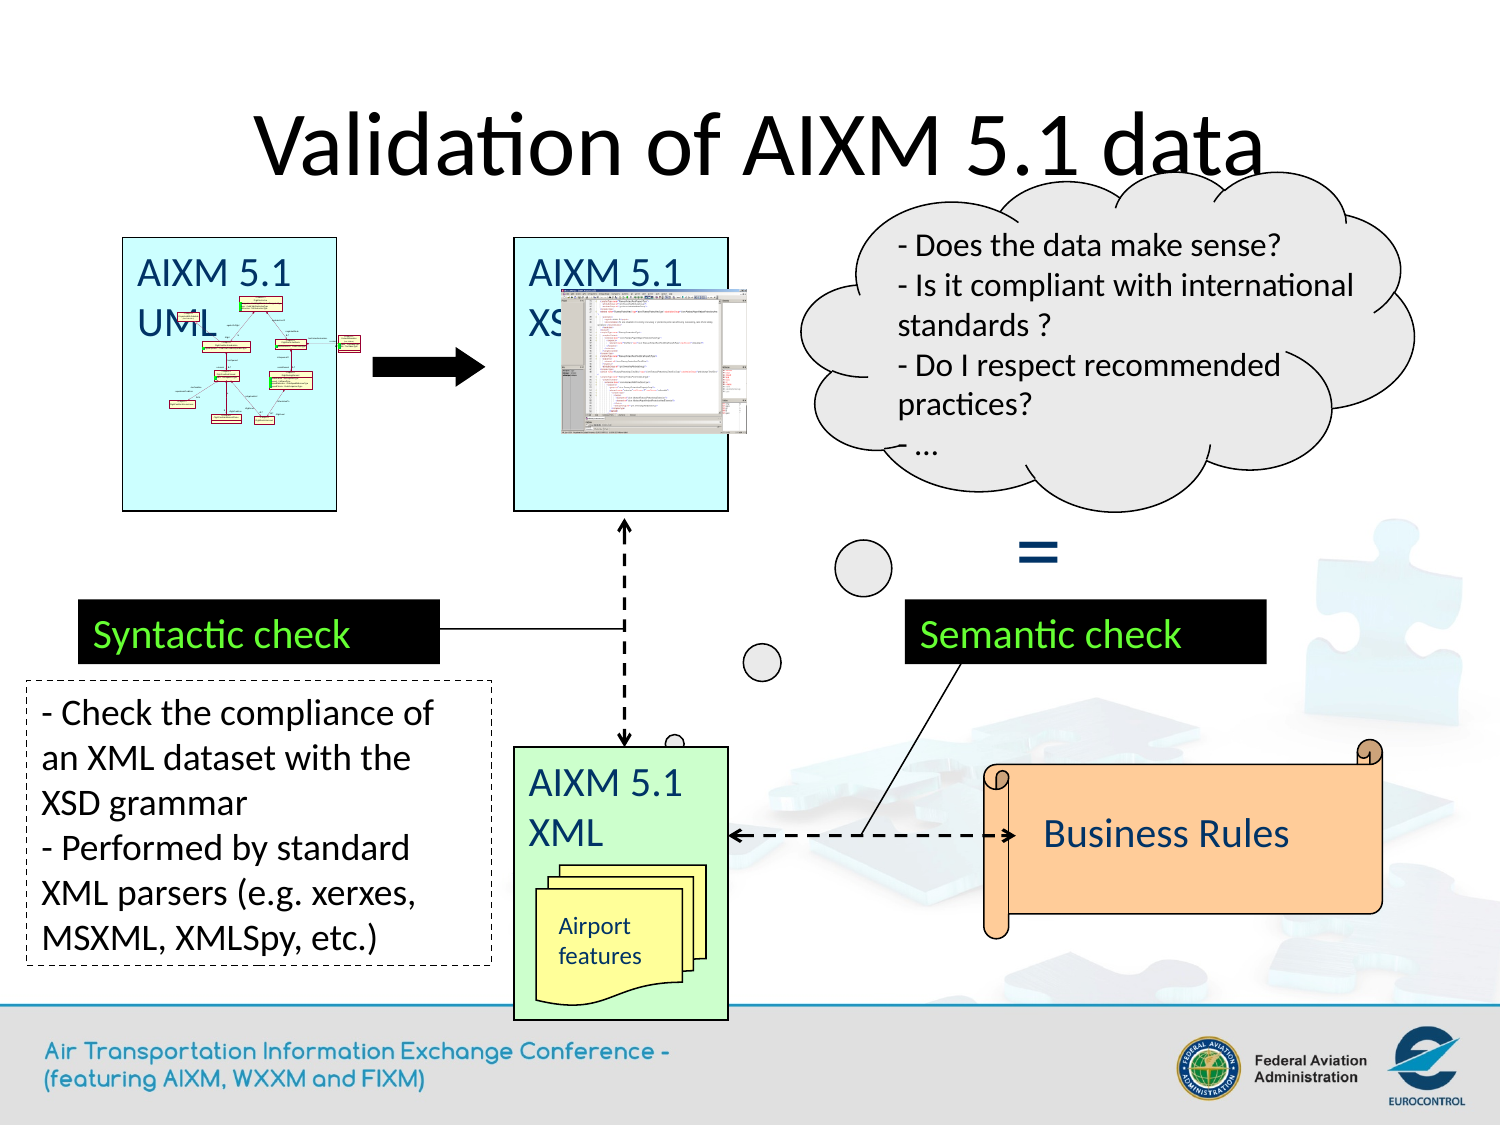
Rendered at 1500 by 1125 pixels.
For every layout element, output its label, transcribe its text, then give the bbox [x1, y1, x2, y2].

text_box Syntactic check [78, 599, 117, 665]
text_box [801, 170, 1415, 512]
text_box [983, 739, 1383, 940]
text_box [122, 237, 747, 1021]
text_box = [1001, 519, 1171, 609]
picture [0, 0, 1500, 1125]
title Validation of AIXM 5.1 data [75, 45, 1425, 233]
text_box Semantic check [904, 599, 1267, 665]
text_box - Check the compliance of an XML dataset with the XSD grammar - Performed by standard XML parsers (e.g. xerxes, MSXML, XMLSpy, etc.) [26, 680, 117, 966]
